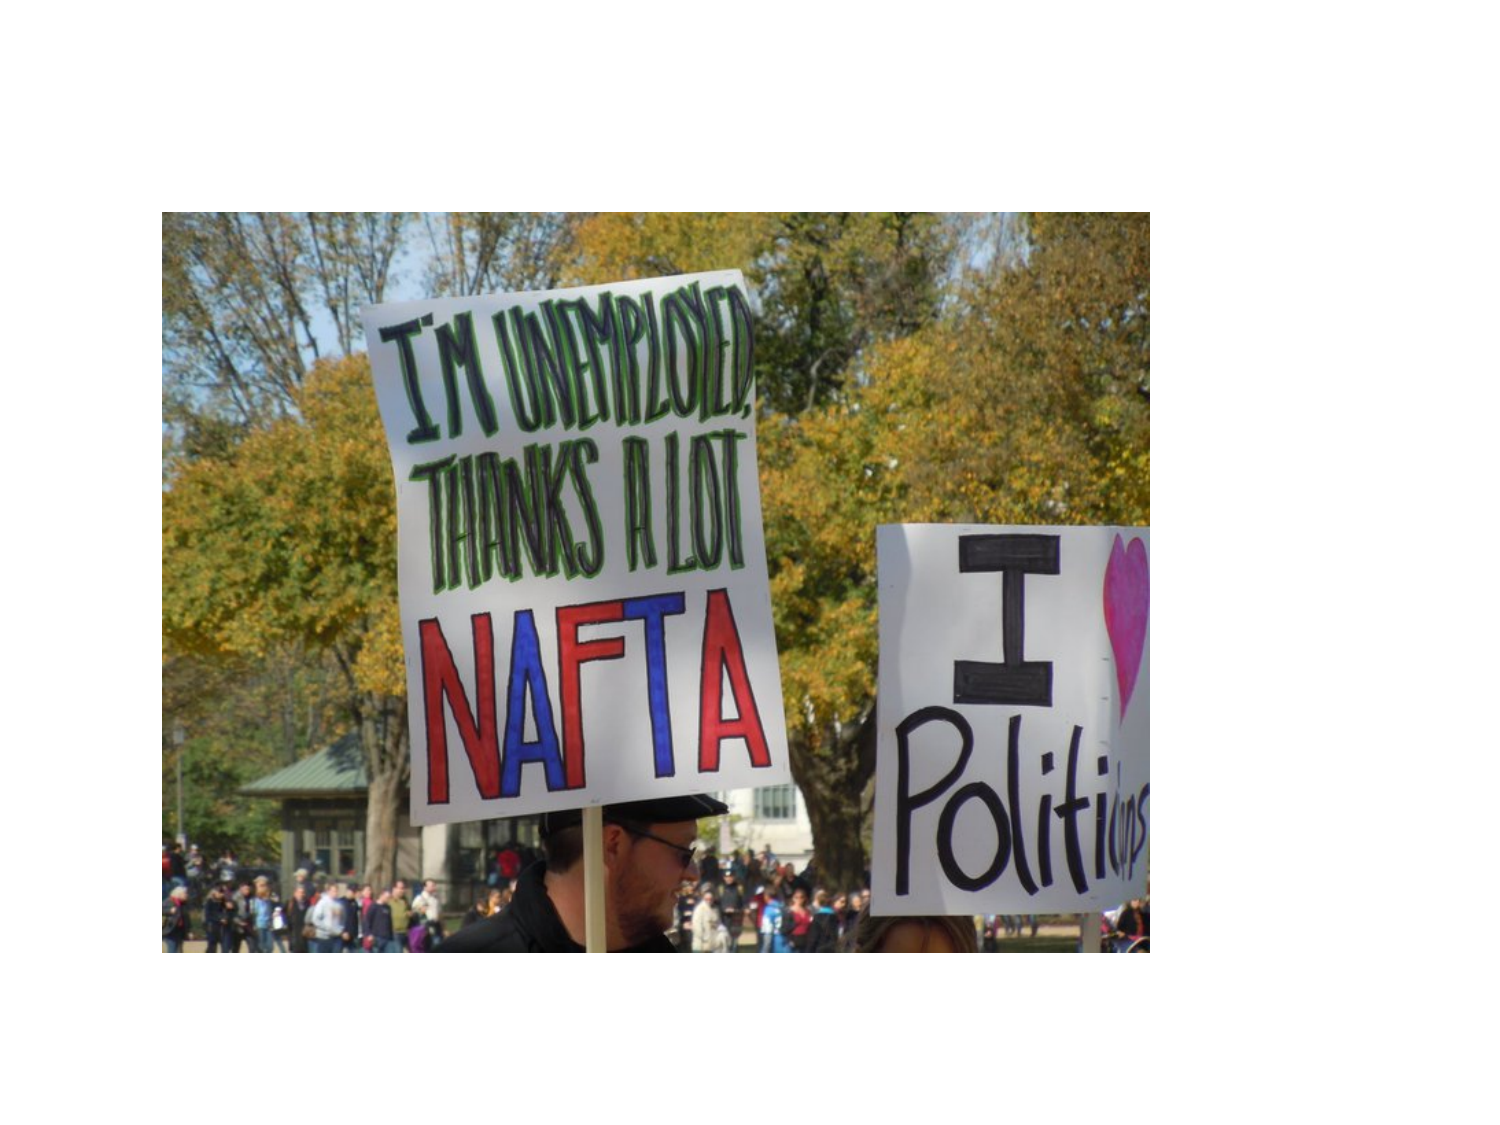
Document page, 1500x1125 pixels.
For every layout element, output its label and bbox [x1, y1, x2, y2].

picture [162, 212, 1151, 954]
